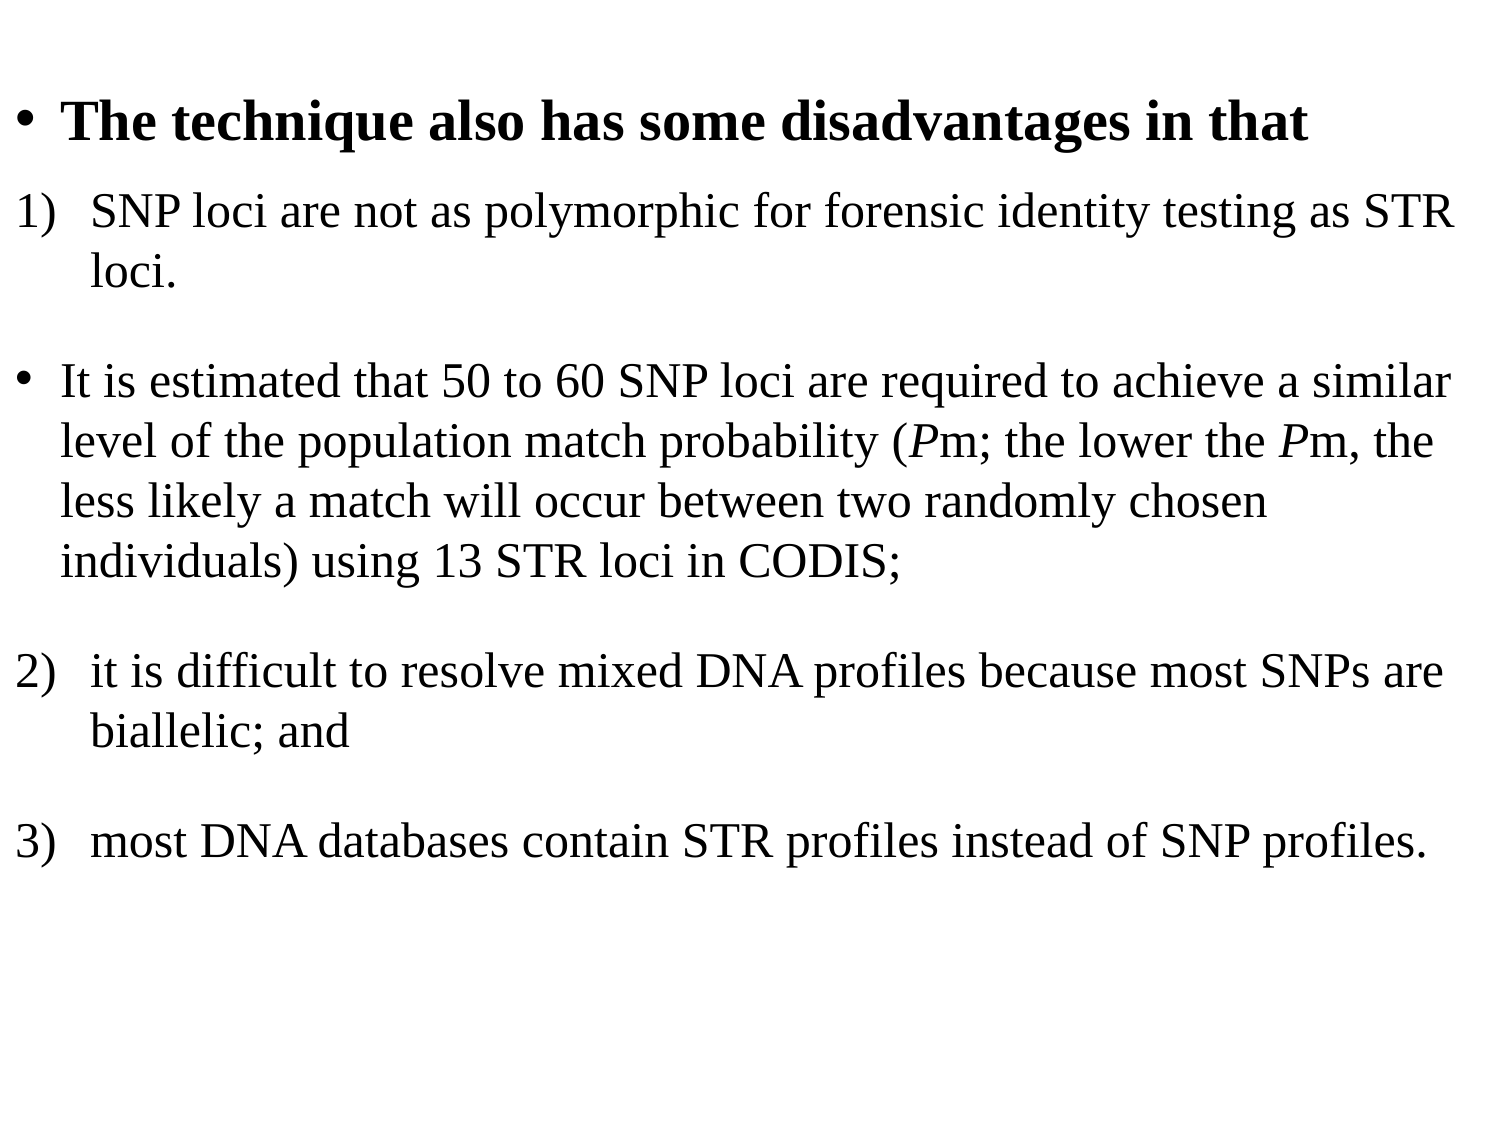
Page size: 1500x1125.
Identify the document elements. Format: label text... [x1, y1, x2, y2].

list The technique also has some disadvantages in that SNP loci are not as polymorphic for forensic identity testing as STR loci. It is estimated that 50 to 60 SNP loci are required to achieve a similar level of the population match probability (Pm; the lower the Pm, the less likely a match will occur between two randomly chosen individuals) using 13 STR loci in CODIS; it is difficult to resolve mixed DNA profiles because most SNPs are biallelic; and most DNA databases contain STR profiles instead of SNP profiles. [0, 75, 1500, 1100]
